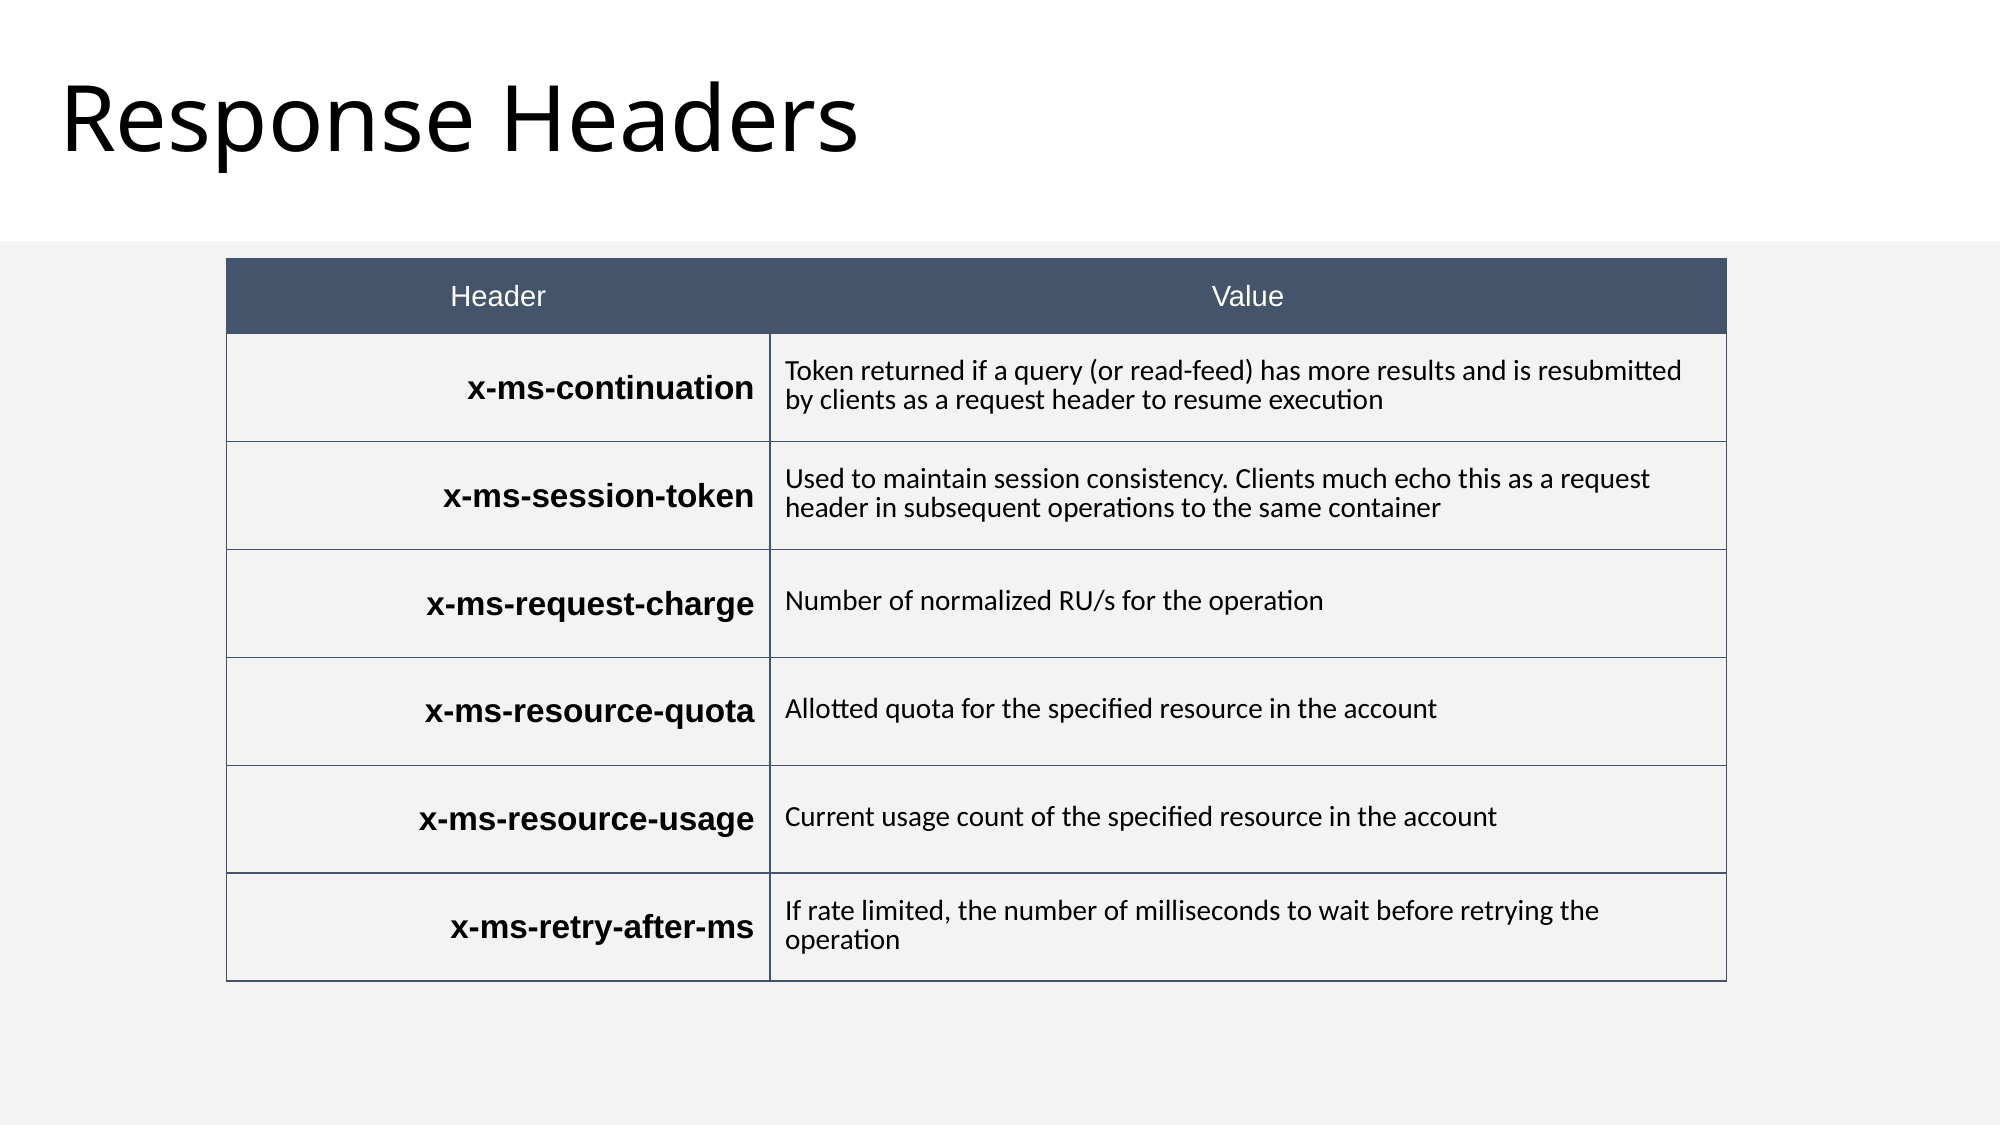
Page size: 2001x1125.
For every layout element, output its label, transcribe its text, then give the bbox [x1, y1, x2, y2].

table_cell x-ms-request-charge [227, 550, 769, 657]
table_cell Token returned if a query (or read-feed) has more results and is resubmitted by clients as a request header to resume execution [771, 334, 1726, 441]
table_cell Allotted quota for the specified resource in the account [771, 658, 1726, 765]
table_cell x-ms-retry-after-ms [227, 874, 769, 980]
table_cell Used to maintain session consistency. Clients much echo this as a request header in subsequent operations to the same container [771, 442, 1726, 549]
table_cell x-ms-resource-usage [227, 766, 769, 872]
table_cell x-ms-resource-quota [227, 658, 769, 765]
table_header Value [771, 259, 1726, 333]
table_cell x-ms-continuation [227, 334, 769, 441]
table_cell x-ms-session-token [227, 442, 769, 549]
title Response Headers [44, 47, 1957, 196]
table_cell Current usage count of the specified resource in the account [771, 766, 1726, 872]
table_header Header [227, 259, 769, 333]
table_cell If rate limited, the number of milliseconds to wait before retrying the operation [771, 874, 1726, 980]
table_cell Number of normalized RU/s for the operation [771, 550, 1726, 657]
